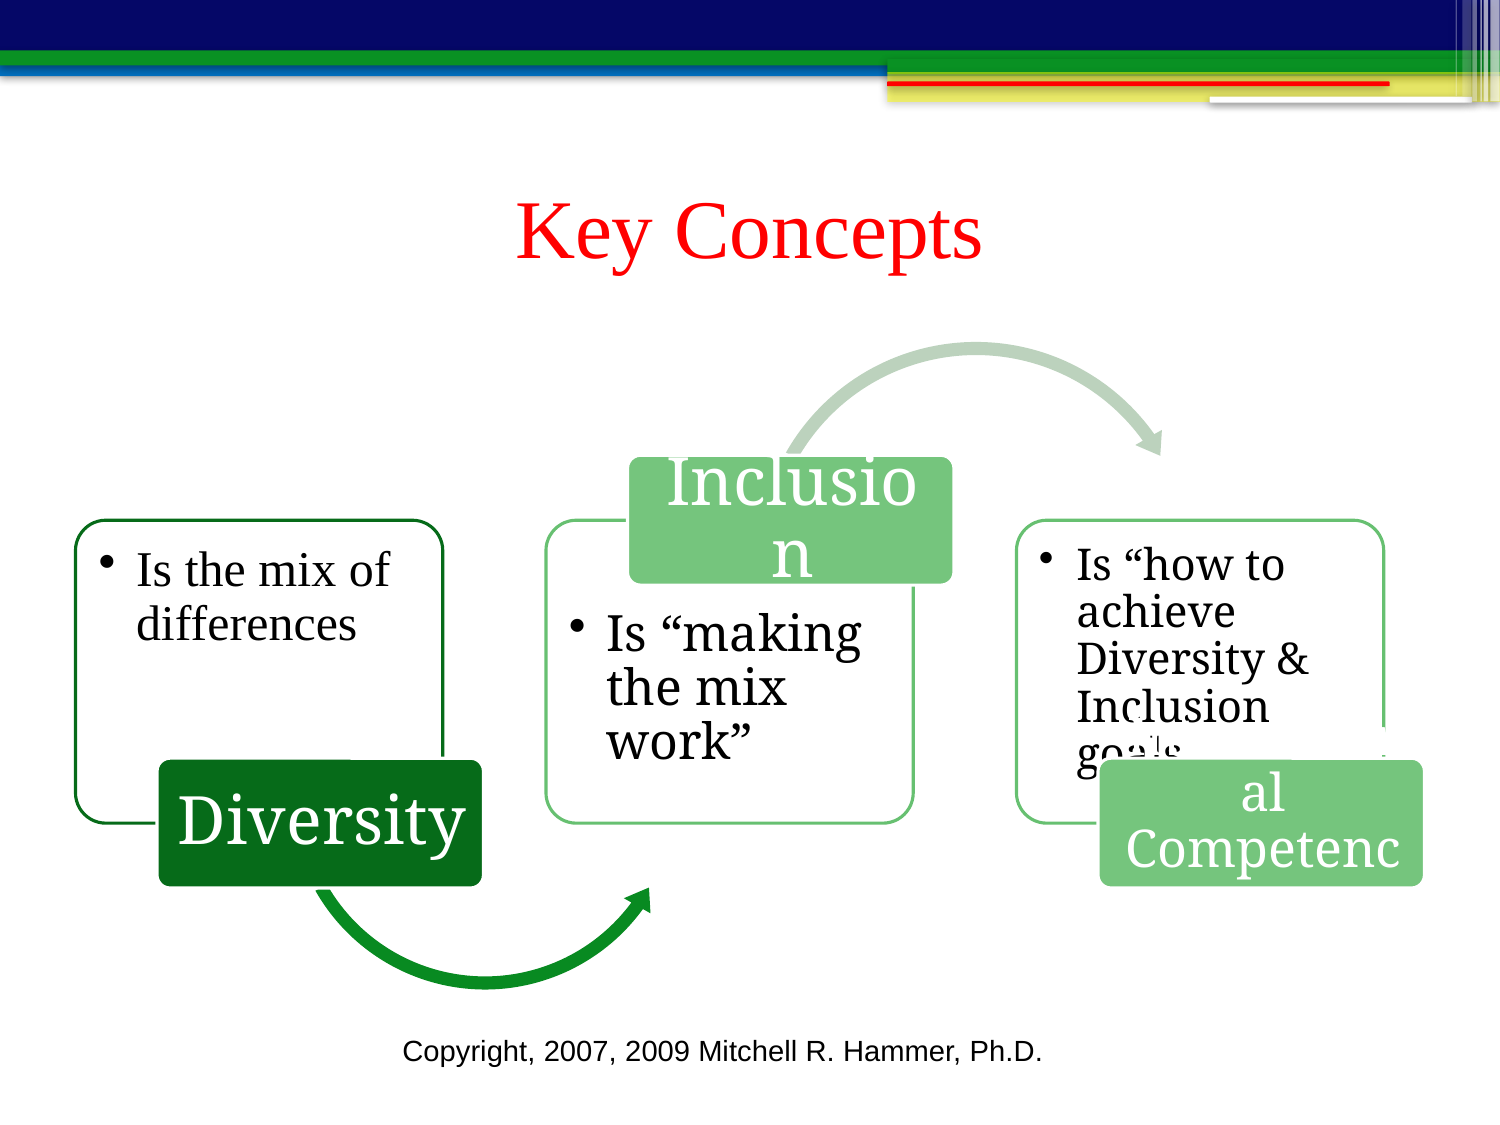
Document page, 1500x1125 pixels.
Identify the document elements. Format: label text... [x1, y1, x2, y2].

title Key Concepts [74, 137, 1426, 313]
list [74, 337, 1426, 1007]
text_box Copyright, 2007, 2009 Mitchell R. Hammer, Ph.D. [387, 1024, 1150, 1075]
